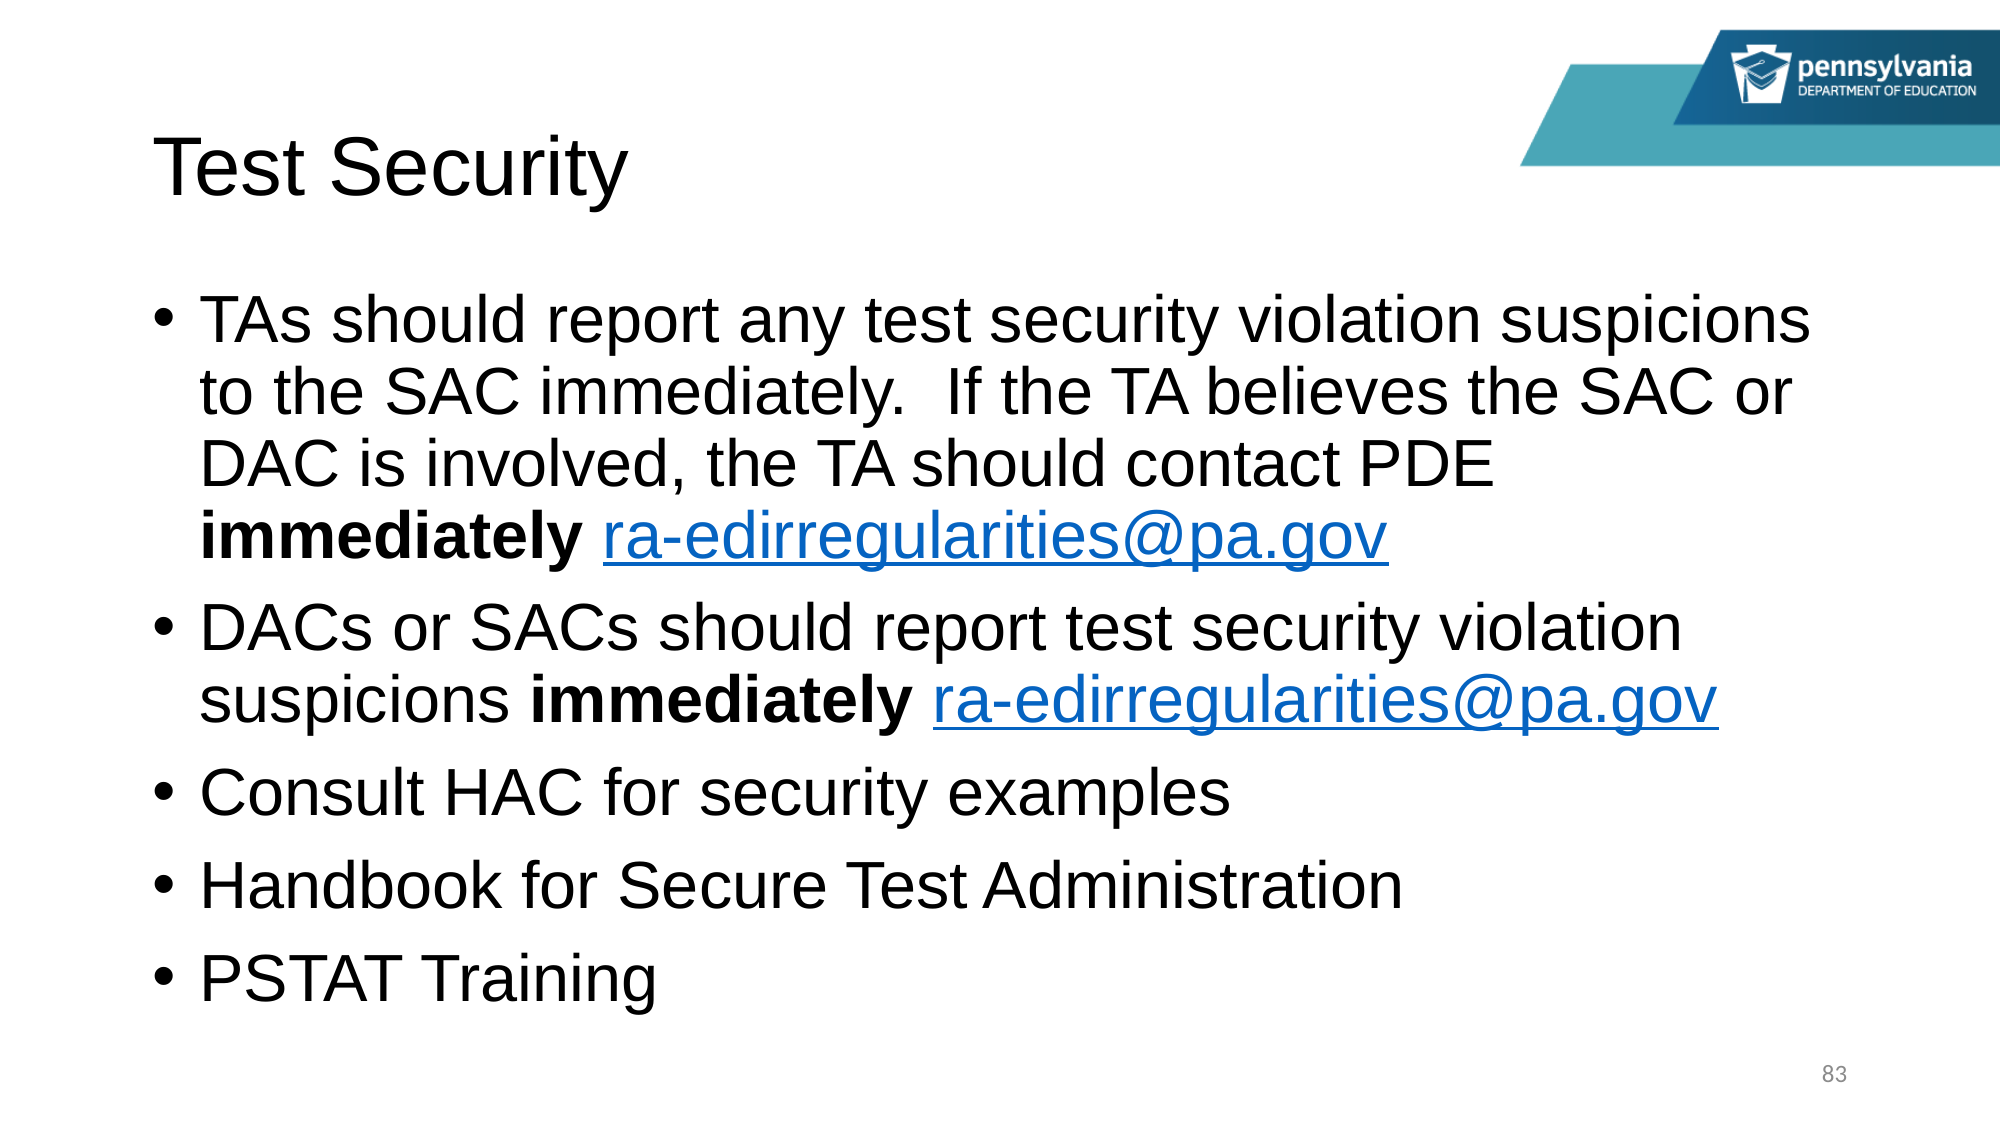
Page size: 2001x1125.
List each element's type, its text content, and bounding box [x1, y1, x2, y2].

title Test Security [137, 59, 1863, 277]
slide_number 83 [1412, 1042, 1863, 1103]
picture [275, 0, 2000, 220]
list TAs should report any test security violation suspicions to the SAC immediately. If the TA believes the SAC or DAC is involved, the TA should contact PDE immediately ra-edirregularities@pa.gov DACs or SACs should report test security violation suspicions immediately ra-edirregularities@pa.gov Consult HAC for security examples Handbook for Secure Test Administration PSTAT Training [137, 277, 1863, 1014]
